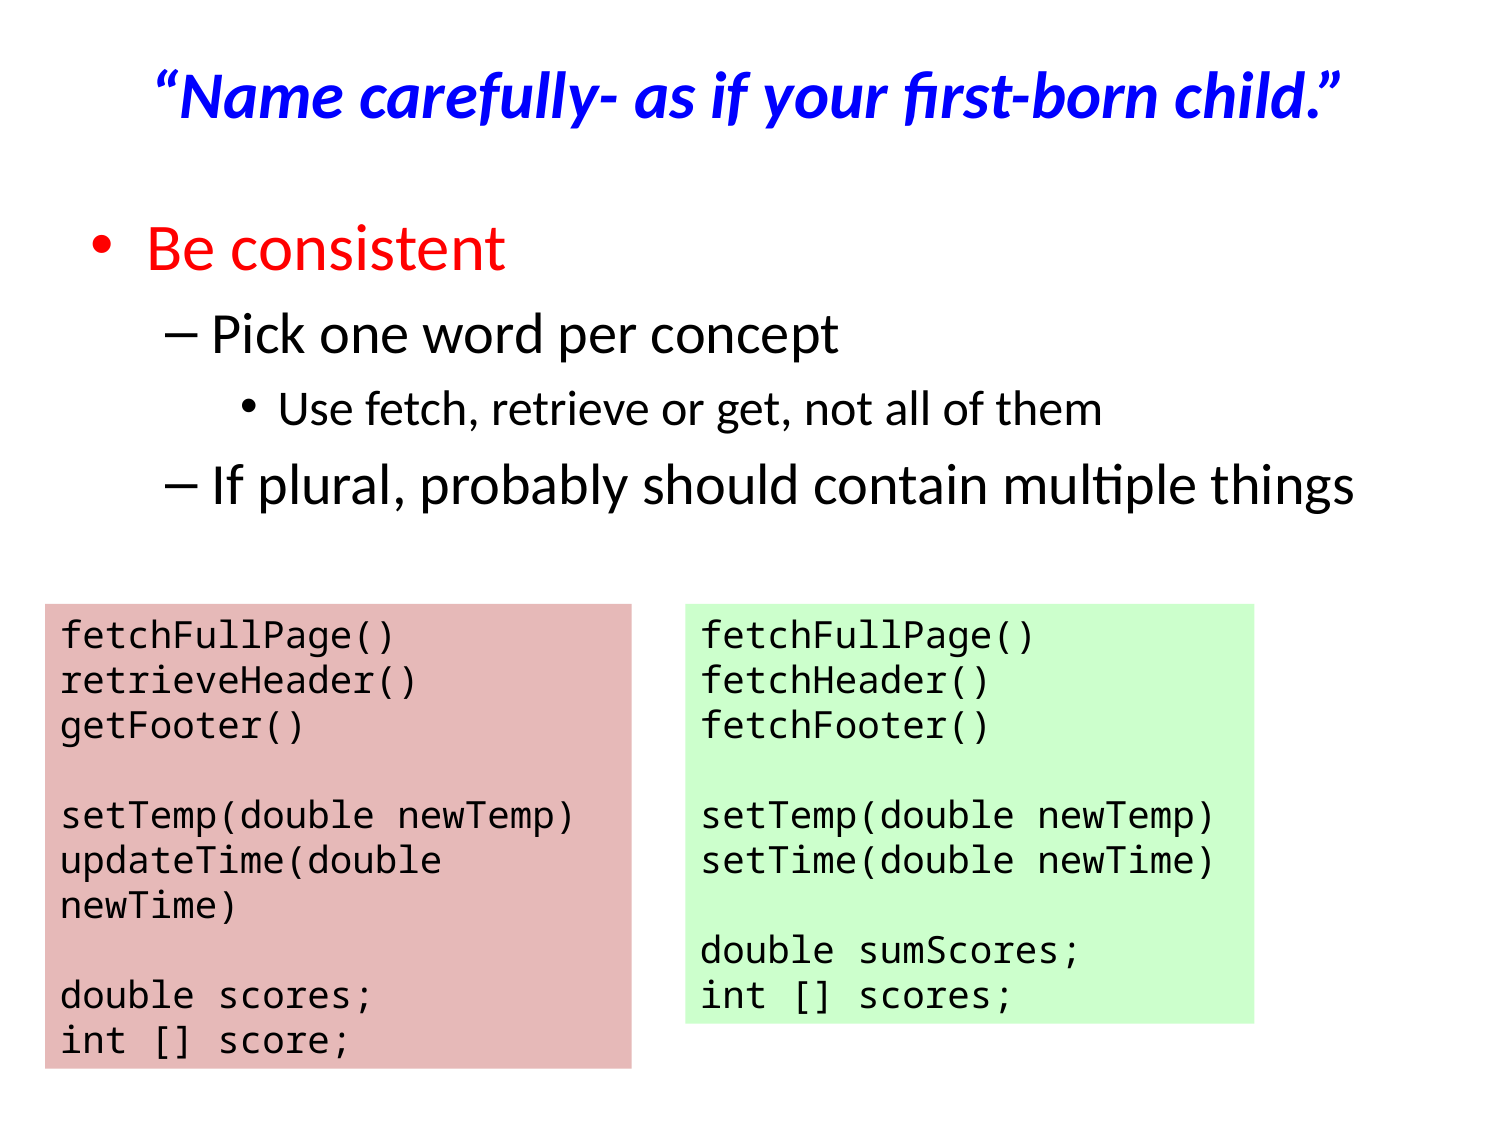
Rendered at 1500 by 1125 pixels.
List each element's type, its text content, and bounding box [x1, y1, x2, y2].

list Be consistent Pick one word per concept Use fetch, retrieve or get, not all of them If plural, probably should contain multiple things [75, 195, 1425, 653]
text_box fetchFullPage() retrieveHeader() getFooter() setTemp(double newTemp) updateTime(double newTime) double scores; int [] score; [45, 603, 632, 1069]
text_box fetchFullPage() fetchHeader() fetchFooter() setTemp(double newTemp) setTime(double newTime) double sumScores; int [] scores; [685, 603, 1255, 1024]
title “Name carefully- as if your first-born child.” [0, 0, 1500, 185]
